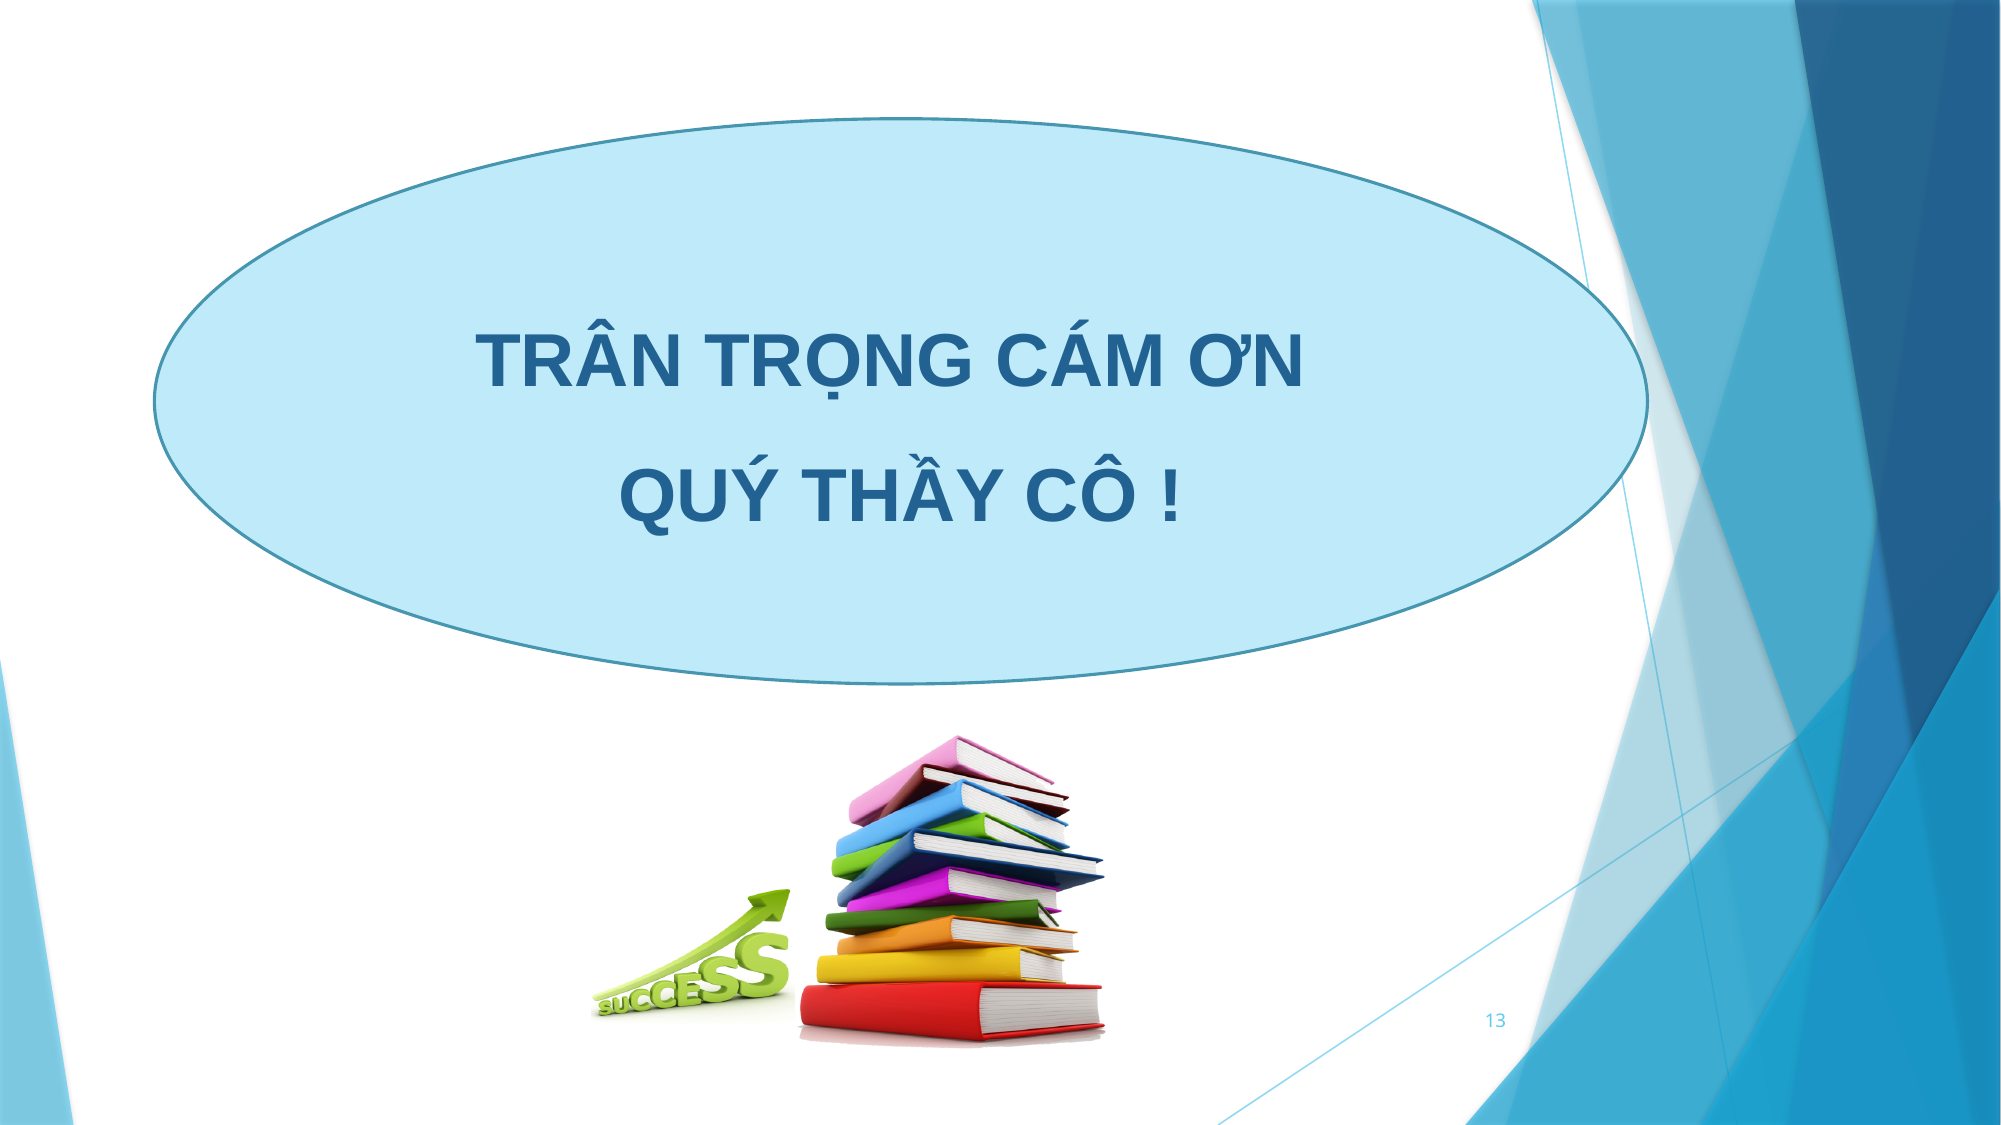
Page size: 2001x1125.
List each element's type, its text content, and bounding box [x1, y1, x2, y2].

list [590, 734, 1109, 1052]
slide_number 13 [1409, 991, 1522, 1051]
text_box TRÂN TRỌNG CÁM ƠN QUÝ THẦY CÔ ! [152, 117, 1650, 686]
